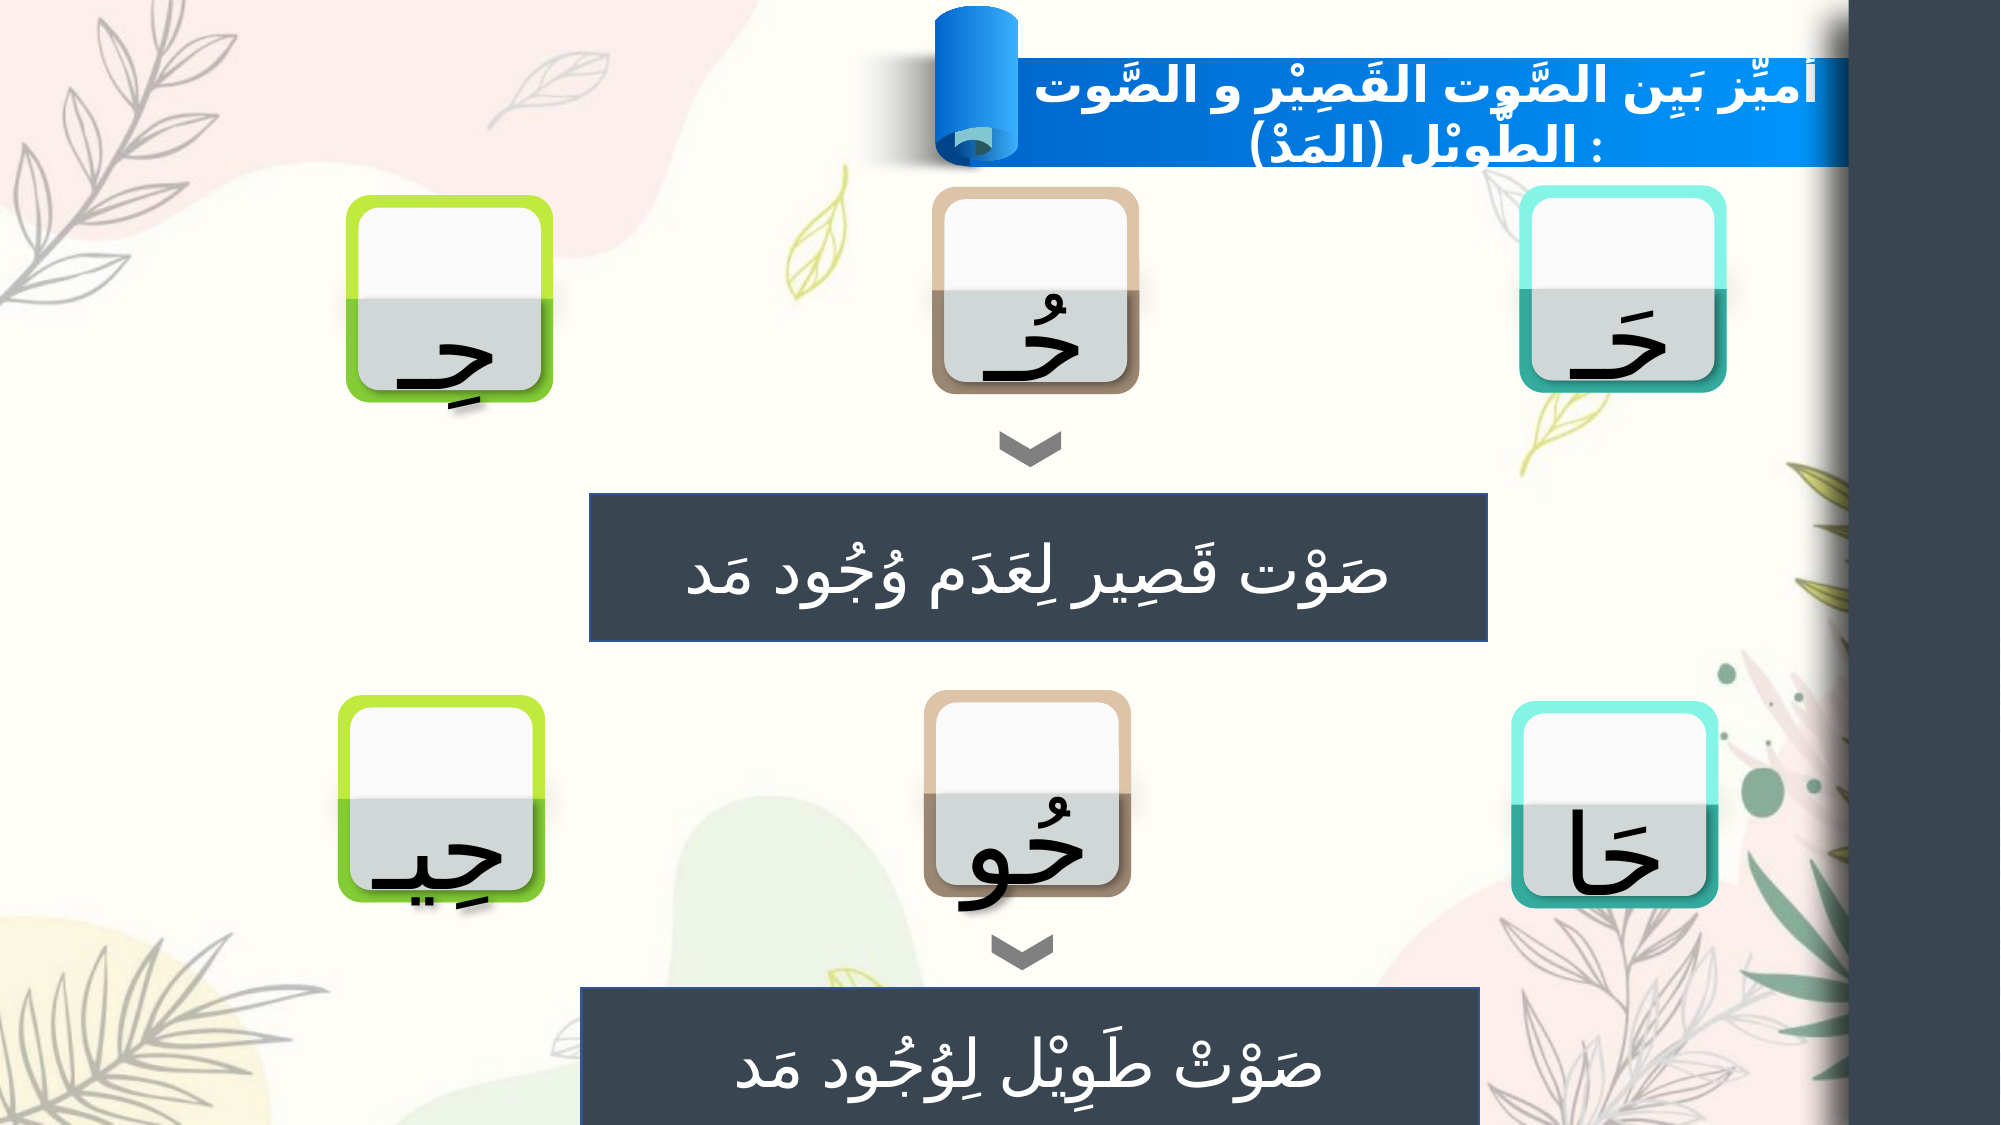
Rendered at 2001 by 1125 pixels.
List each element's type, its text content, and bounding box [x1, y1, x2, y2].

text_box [321, 195, 583, 406]
text_box [998, 429, 1063, 469]
text_box صَوْتْ طَوِيْل لِوُجُود مَد [580, 987, 1480, 1125]
text_box [990, 932, 1054, 972]
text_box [1486, 701, 1749, 912]
picture [0, 0, 1848, 1125]
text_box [907, 186, 1169, 398]
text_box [313, 695, 575, 906]
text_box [1494, 185, 1757, 396]
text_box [899, 690, 1161, 901]
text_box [848, 5, 1883, 177]
text_box [1848, 0, 2000, 1125]
text_box صَوْت قَصِير لِعَدَم وُجُود مَد [589, 493, 1488, 642]
